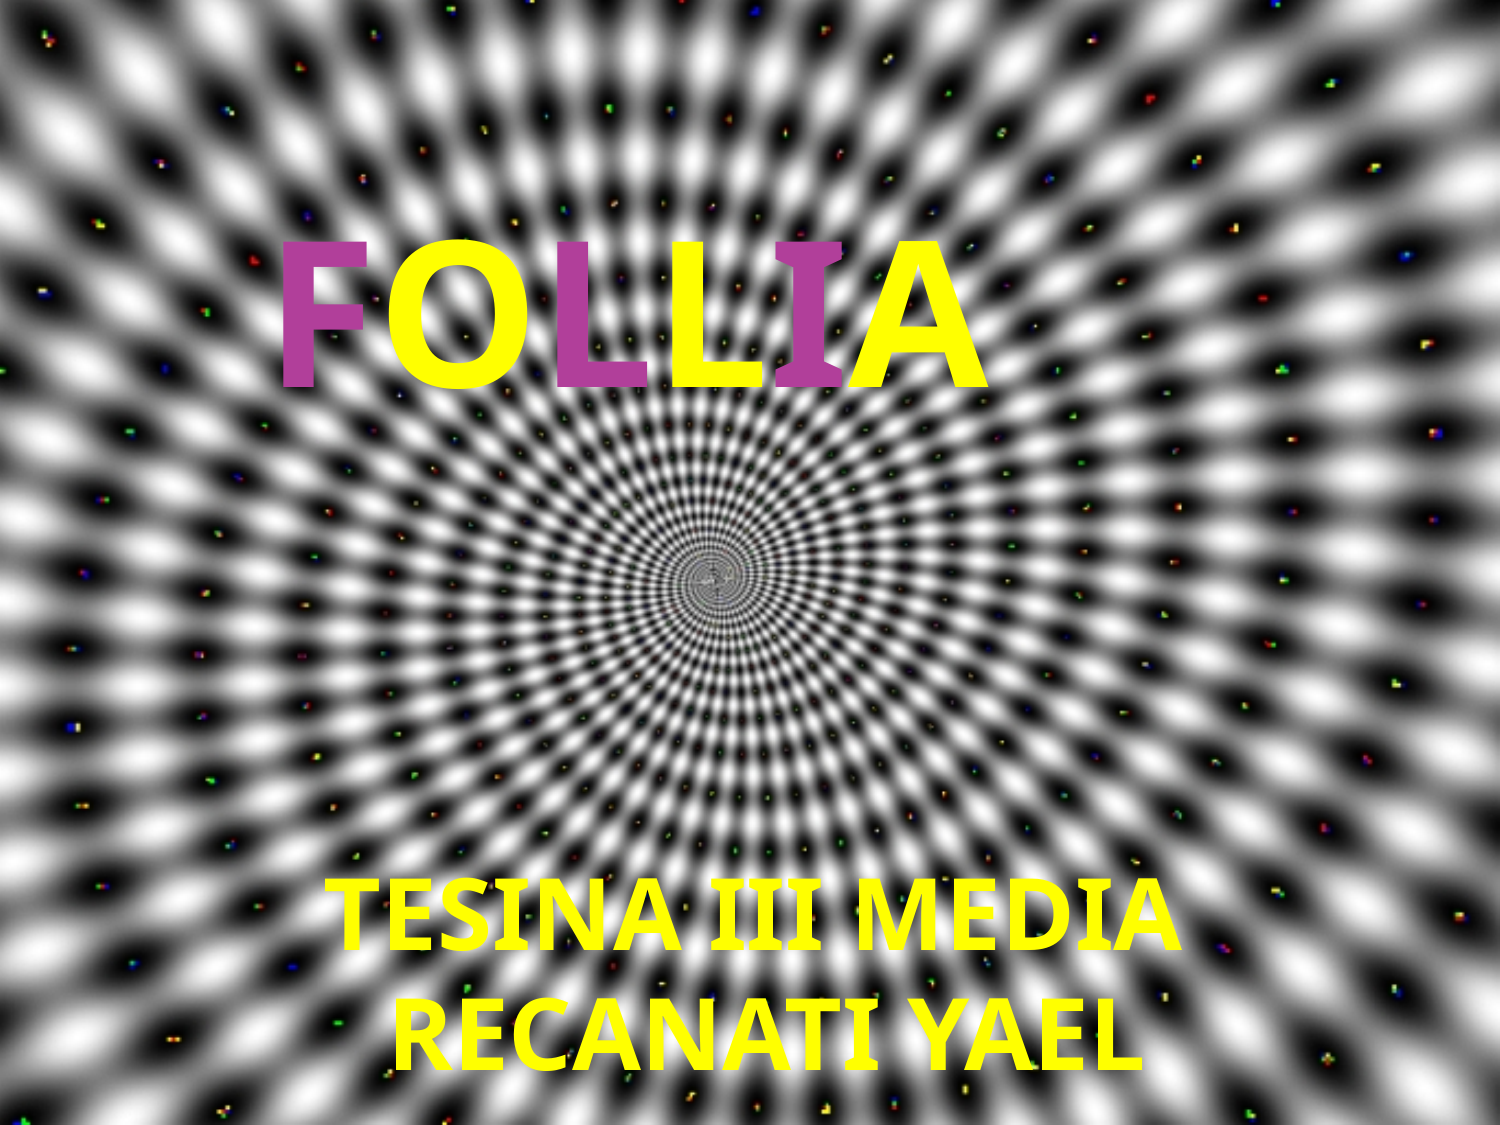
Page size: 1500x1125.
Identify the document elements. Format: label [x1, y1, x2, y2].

list [0, 0, 1500, 1125]
